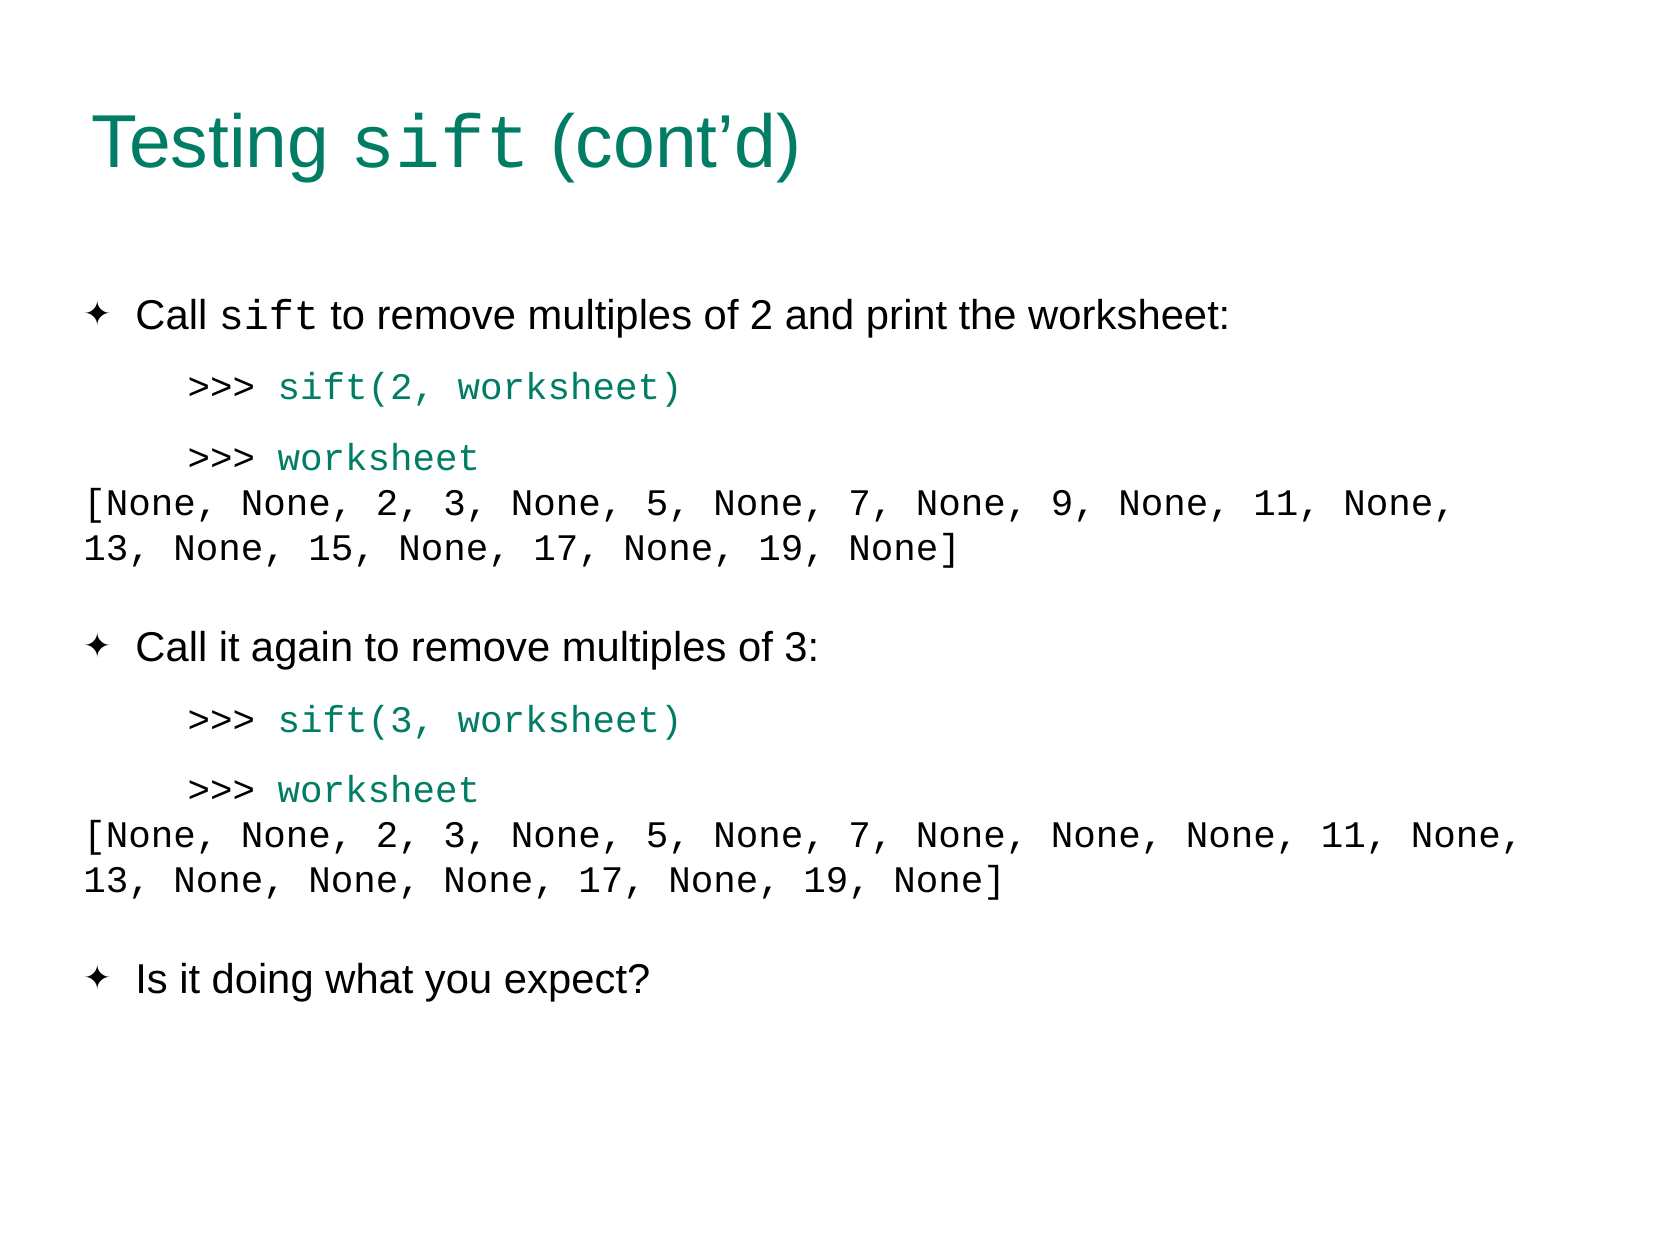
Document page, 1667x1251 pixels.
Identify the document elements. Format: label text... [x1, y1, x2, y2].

list Call sift to remove multiples of 2 and print the worksheet: >>> sift(2, worksheet) >>> worksheet [None, None, 2, 3, None, 5, None, 7, None, 9, None, 11, None, 13, None, 15, None, 17, None, 19, None] Call it again to remove multiples of 3: >>> sift(3, worksheet) >>> worksheet [None, None, 2, 3, None, 5, None, 7, None, None, None, 11, None, 13, None, None, None, 17, None, 19, None] Is it doing what you expect? [82, 286, 1543, 1161]
title Testing sift (cont’d) [82, 32, 1543, 243]
